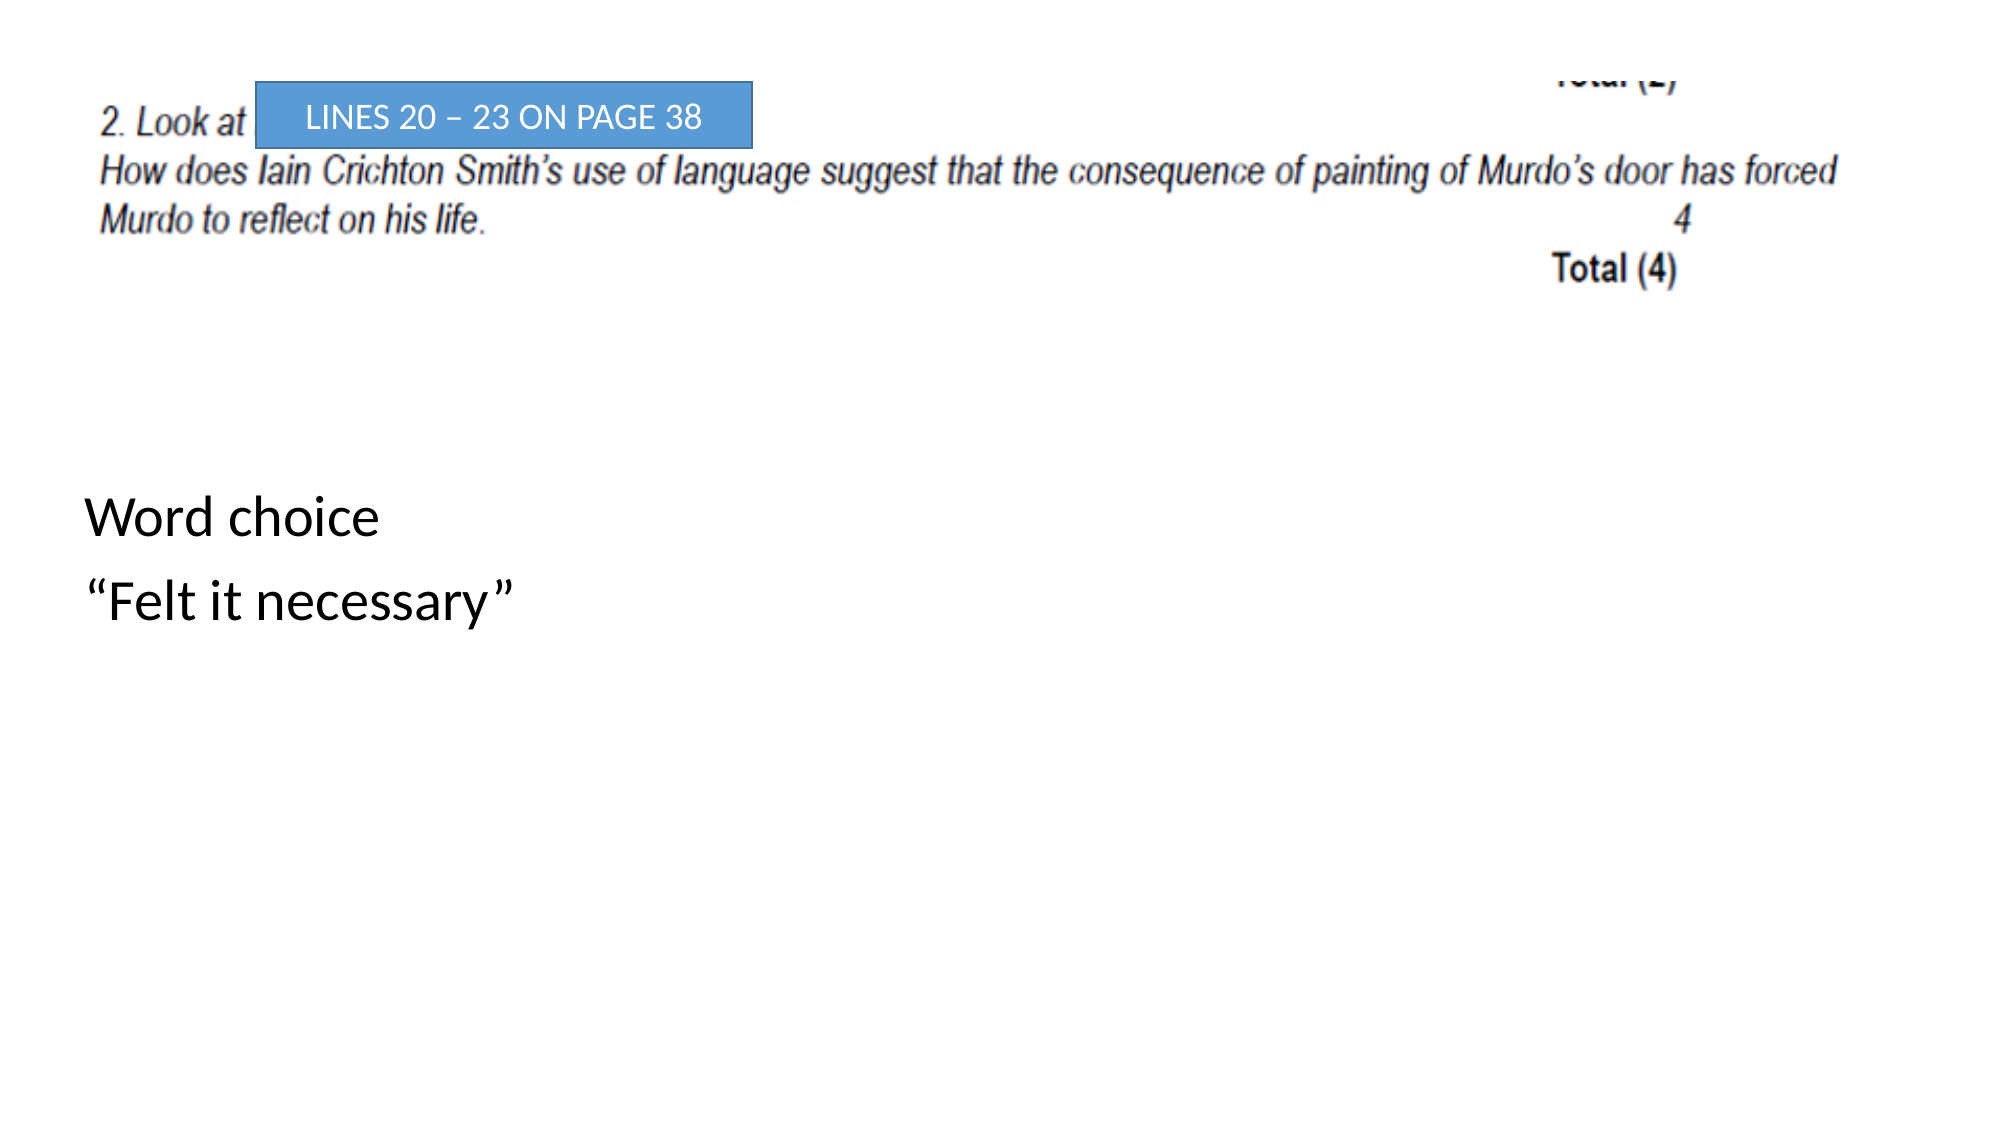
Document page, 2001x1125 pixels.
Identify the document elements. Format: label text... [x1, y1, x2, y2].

list Word choice “Felt it necessary” [69, 478, 1795, 1125]
picture [69, 81, 1841, 300]
